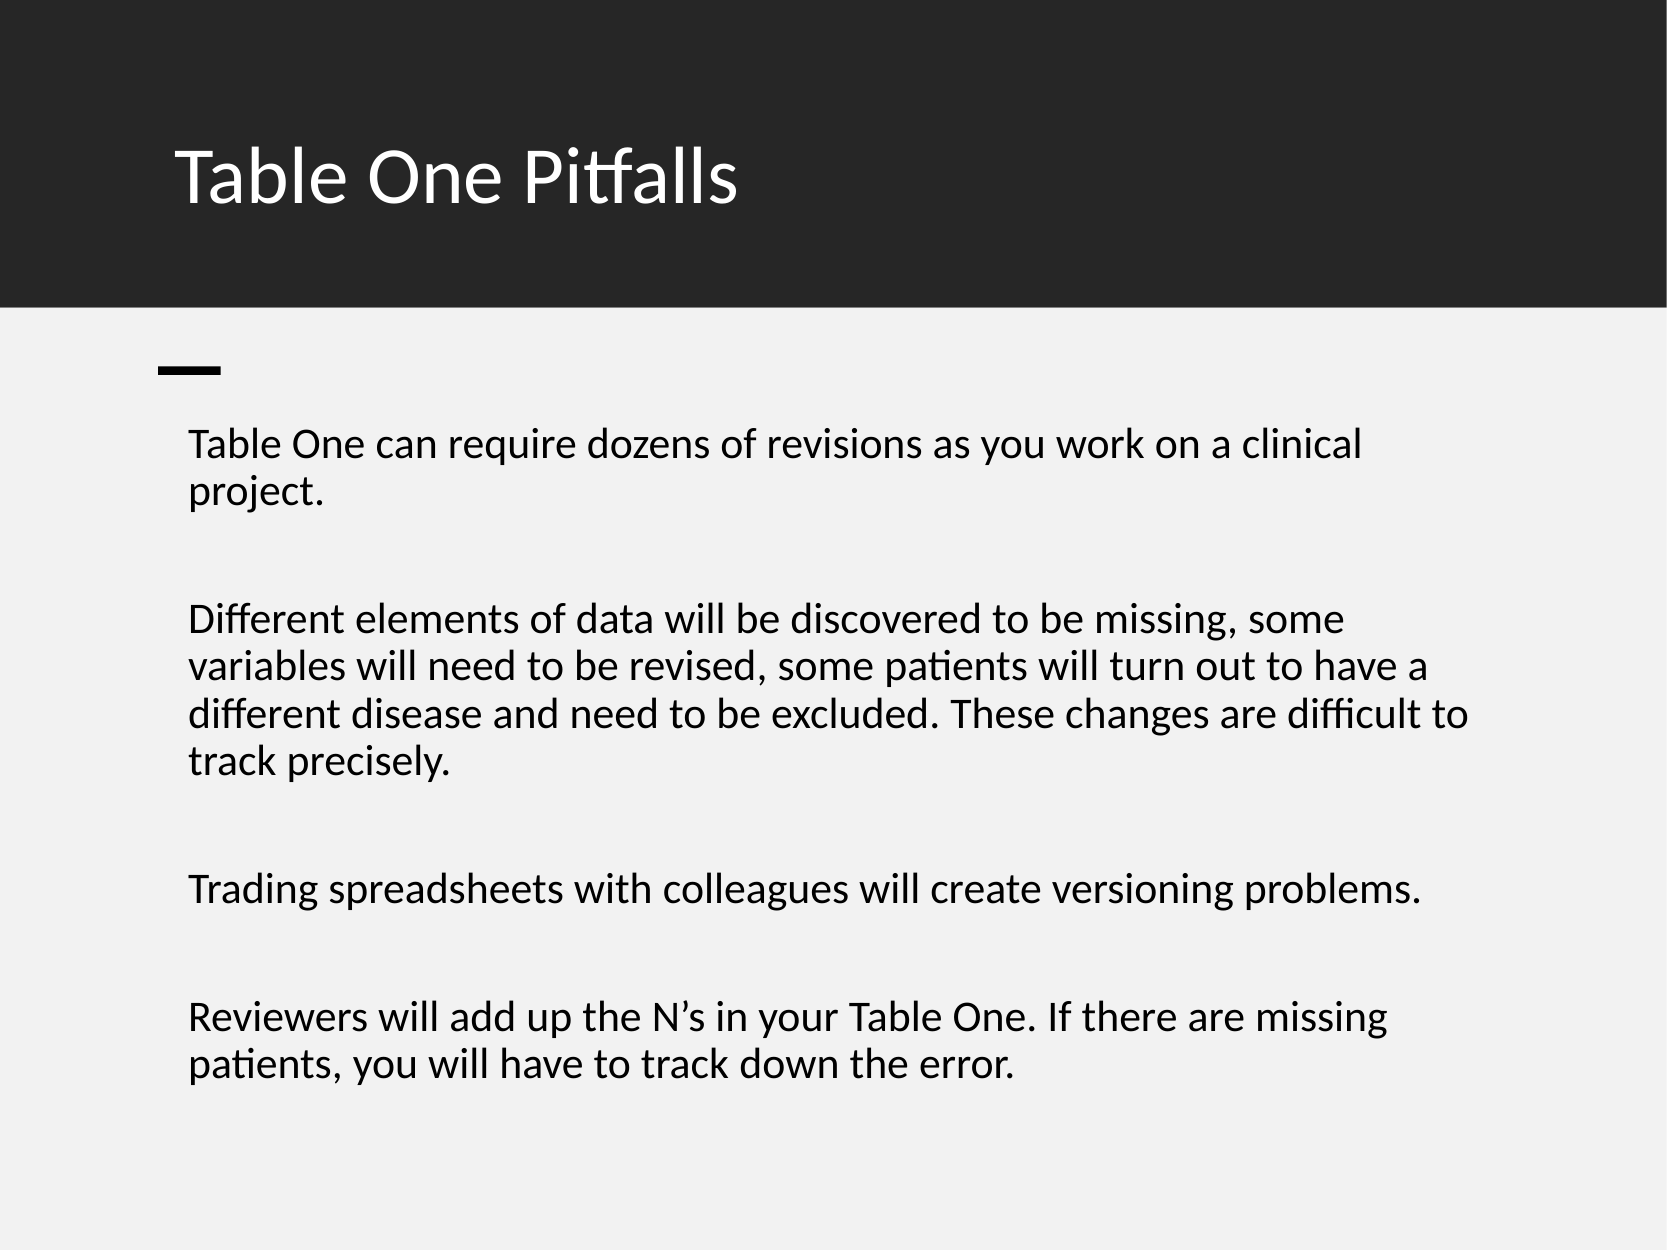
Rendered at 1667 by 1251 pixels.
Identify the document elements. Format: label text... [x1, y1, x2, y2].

list Table One can require dozens of revisions as you work on a clinical project. Different elements of data will be discovered to be missing, some variables will need to be revised, some patients will turn out to have a different disease and need to be excluded. These changes are difficult to track precisely. Trading spreadsheets with colleagues will create versioning problems. Reviewers will add up the N’s in your Table One. If there are missing patients, you will have to track down the error. [157, 404, 1509, 1126]
text_box [0, 306, 1667, 1250]
title Table One Pitfalls [158, 116, 1510, 281]
text_box [156, 364, 223, 377]
text_box [0, 0, 1667, 306]
